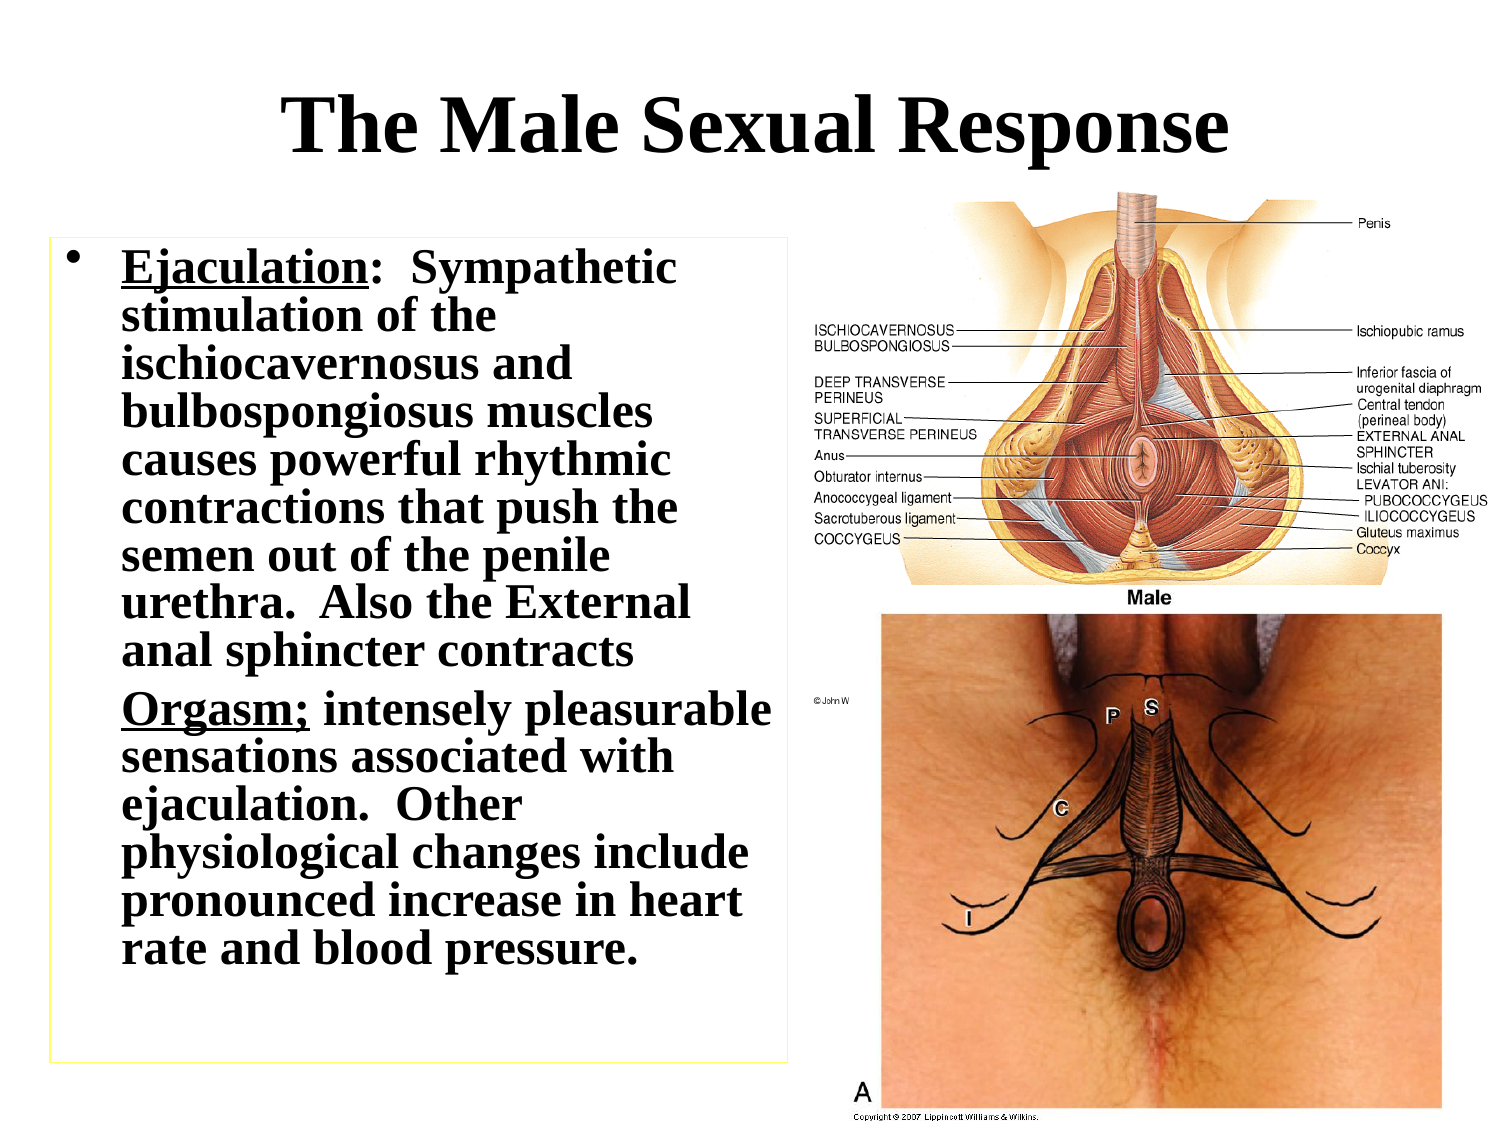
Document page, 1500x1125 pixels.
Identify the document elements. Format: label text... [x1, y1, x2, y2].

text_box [799, 174, 1500, 719]
picture [849, 584, 1446, 1125]
title The Male Sexual Response [62, 49, 1451, 188]
list Ejaculation: Sympathetic stimulation of the ischiocavernosus and bulbospongiosus muscles causes powerful rhythmic contractions that push the semen out of the penile urethra. Also the External anal sphincter contracts Orgasm; intensely pleasurable sensations associated with ejaculation. Other physiological changes include pronounced increase in heart rate and blood pressure. [49, 237, 788, 1063]
